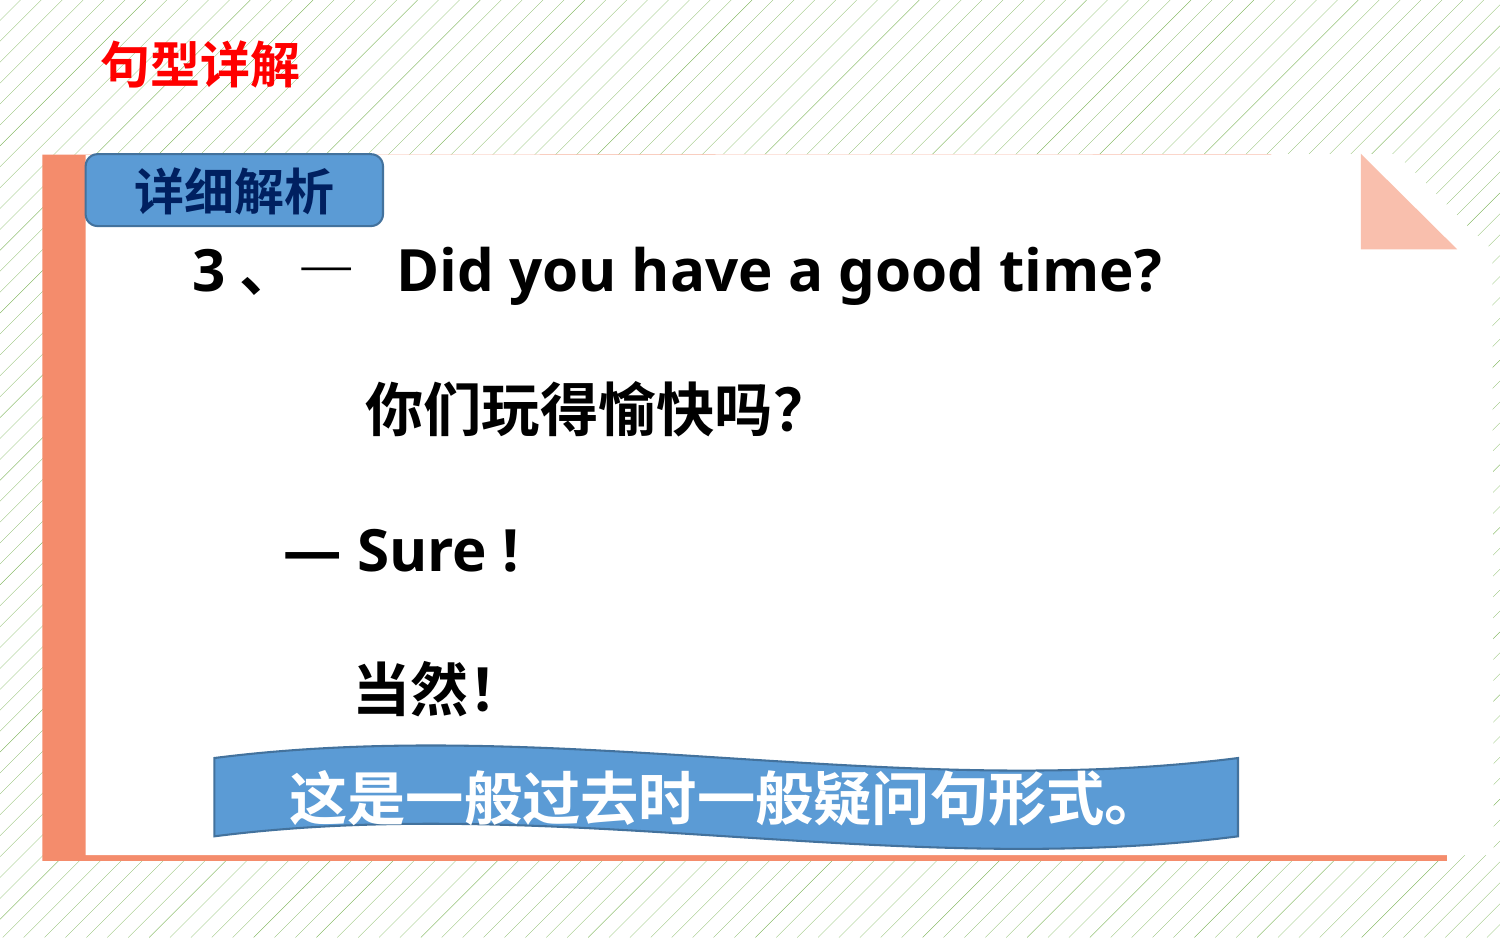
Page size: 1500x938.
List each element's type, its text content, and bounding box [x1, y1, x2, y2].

text_box [1448, 238, 1460, 251]
text_box [1359, 151, 1436, 226]
text_box 3、— Did you have a good time? 你们玩得愉快吗？ — Sure ! 当然！ [177, 226, 1448, 731]
text_box 句型详解 [85, 26, 495, 101]
text_box 详细解析 [84, 153, 385, 228]
text_box zh [84, 153, 1495, 857]
text_box 这是一般过去时一般疑问句形式。 [213, 744, 1240, 850]
text_box [41, 153, 1448, 862]
